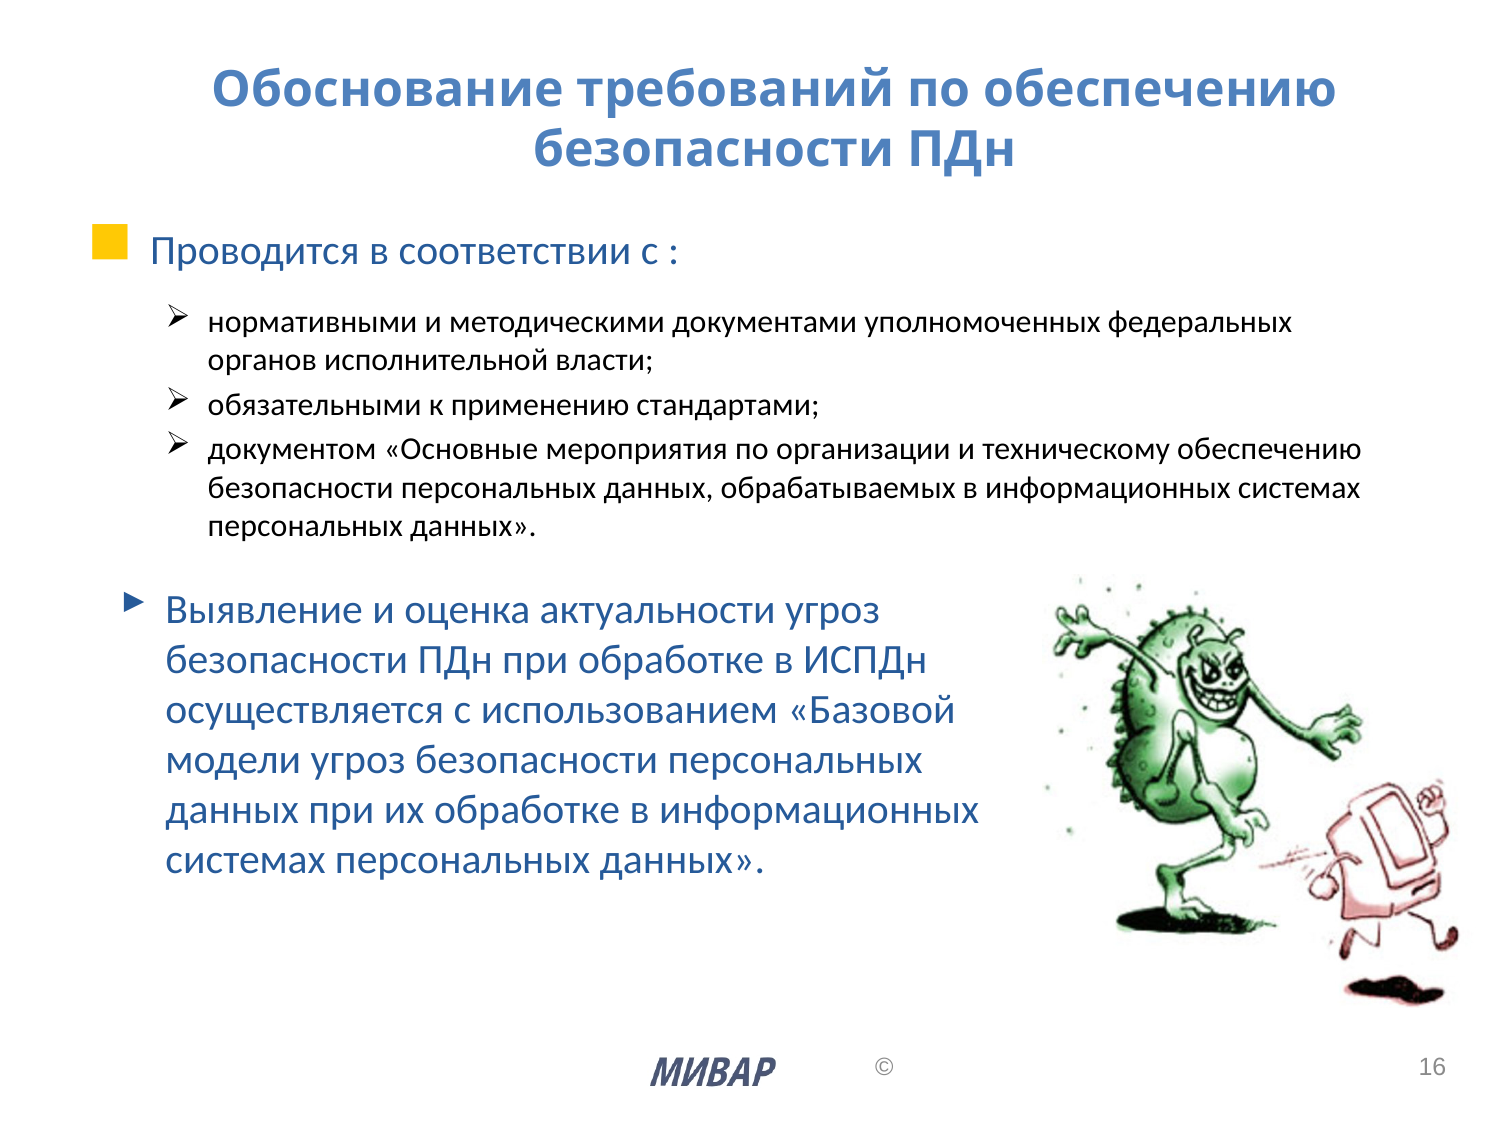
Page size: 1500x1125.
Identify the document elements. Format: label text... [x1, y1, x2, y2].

list нормативными и методическими документами уполномоченных федеральных органов исполнительной власти; обязательными к применению стандартами; документом «Основные мероприятия по организации и техническому обеспечению безопасности персональных данных, обрабатываемых в информационных системах персональных данных». [93, 293, 1400, 552]
picture [1042, 573, 1477, 1008]
text_box Проводится в соответствии с : [93, 222, 1464, 293]
picture [646, 1054, 779, 1089]
list Выявление и оценка актуальности угроз безопасности ПДн при обработке в ИСПДн осуществляется с использованием «Базовой модели угроз безопасности персональных данных при их обработке в информационных системах персональных данных». [105, 574, 1008, 973]
text_box 16 [1360, 1042, 1500, 1088]
slide_number © 16 [769, 1042, 1462, 1103]
title Обоснование требований по обеспечению безопасности ПДн [125, 45, 1425, 188]
